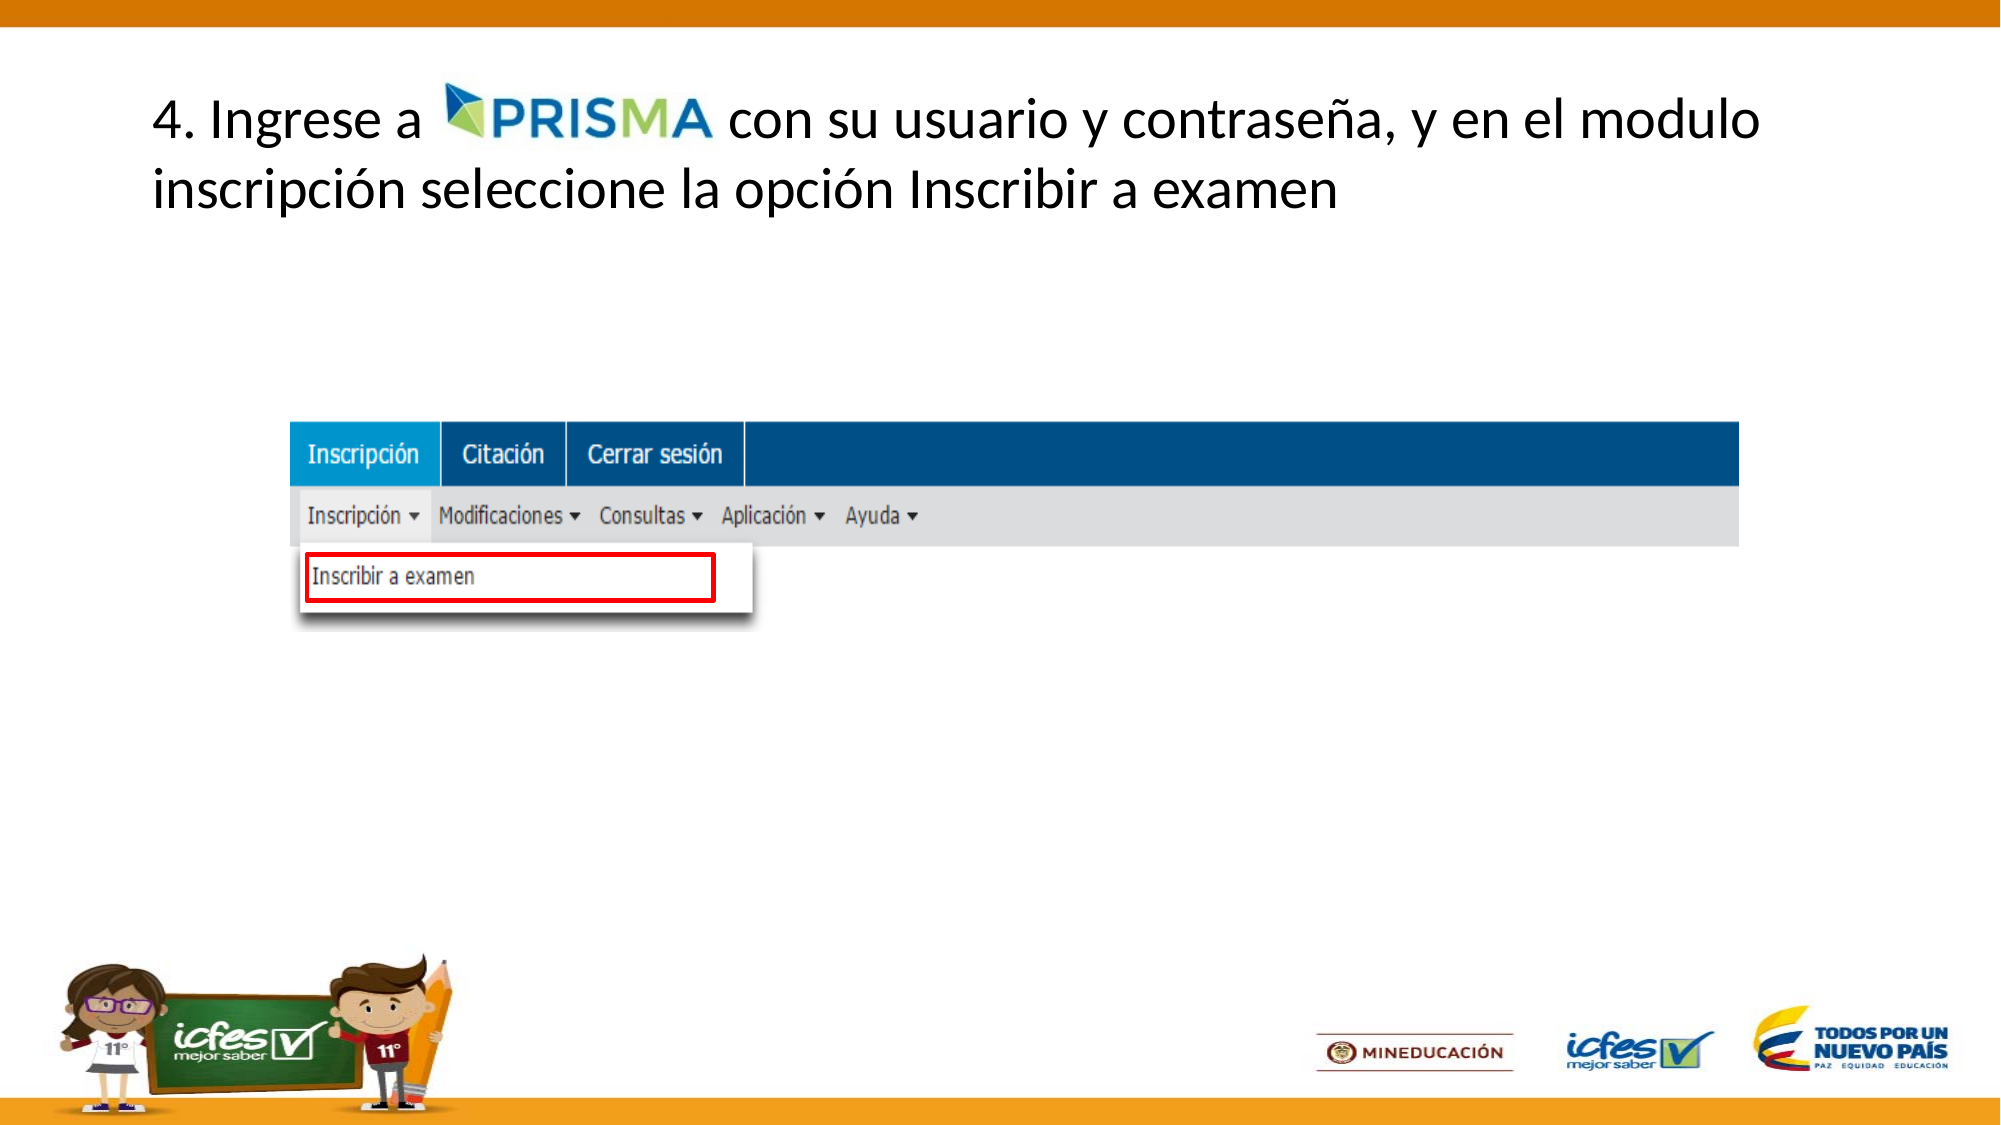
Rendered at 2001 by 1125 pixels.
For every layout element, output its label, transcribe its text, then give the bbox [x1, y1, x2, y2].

picture [0, 0, 2001, 1125]
text_box 4. Ingrese a con su usuario y contraseña, y en el modulo inscripción seleccione la opción Inscribir a examen [137, 72, 1938, 816]
